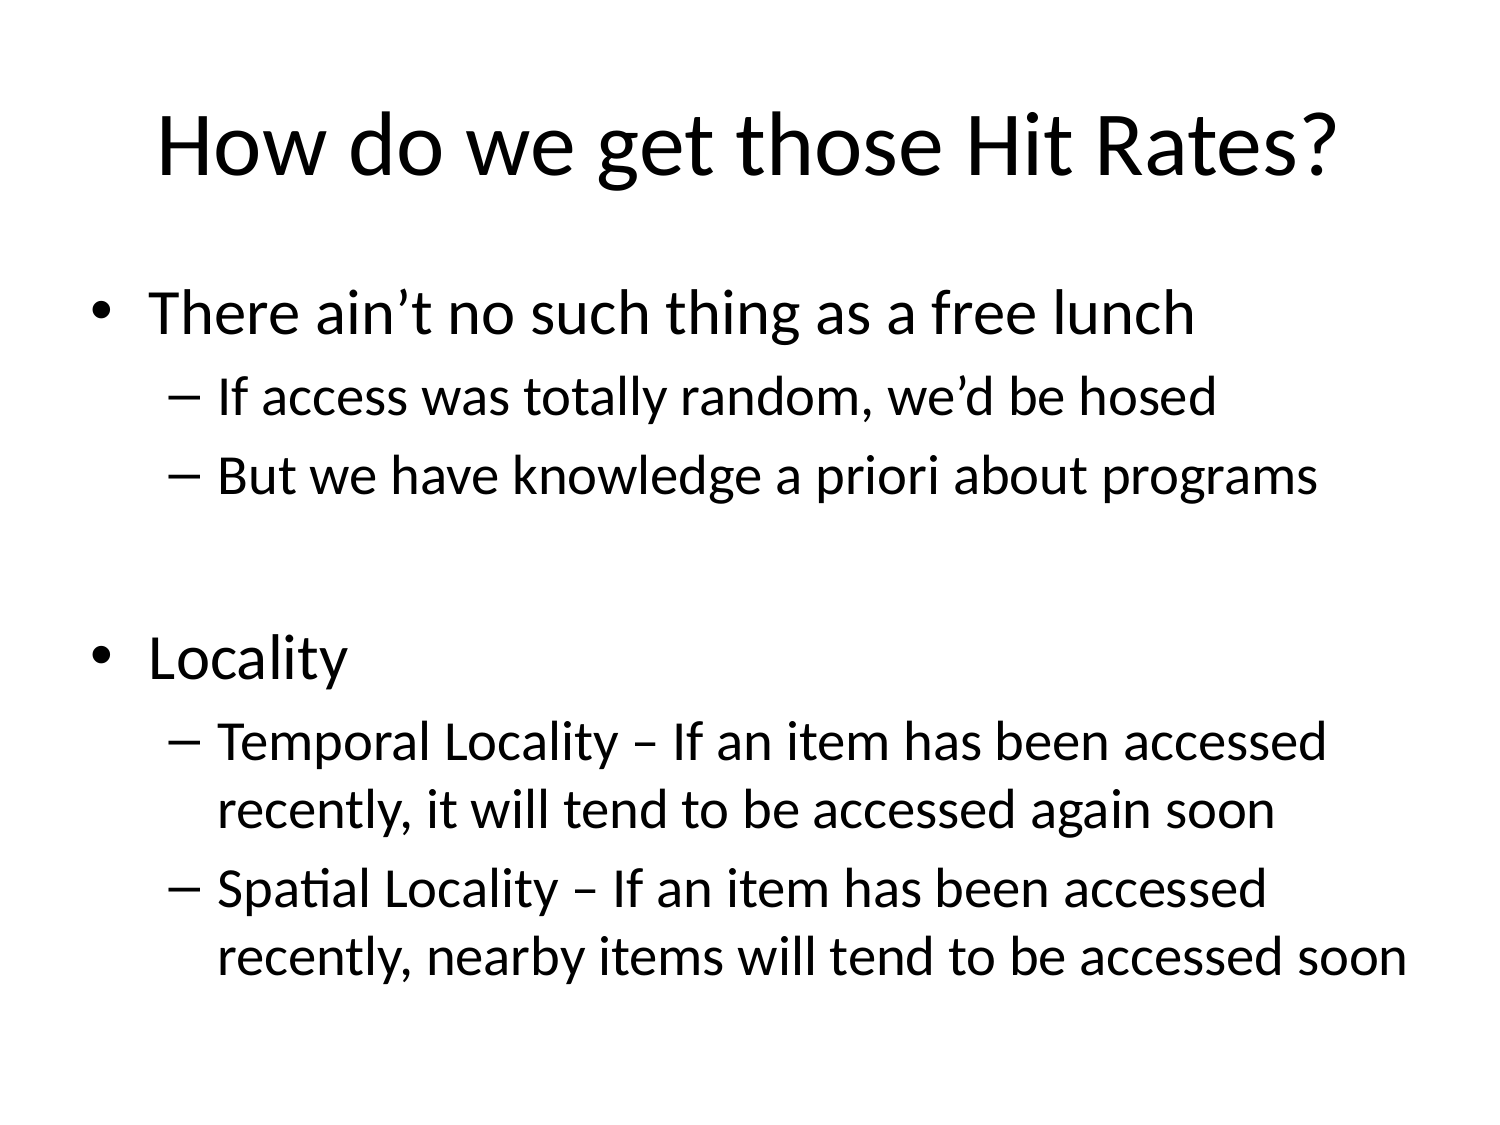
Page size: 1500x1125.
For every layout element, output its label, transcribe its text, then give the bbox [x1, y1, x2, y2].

list There ain’t no such thing as a free lunch If access was totally random, we’d be hosed But we have knowledge a priori about programs Locality Temporal Locality – If an item has been accessed recently, it will tend to be accessed again soon Spatial Locality – If an item has been accessed recently, nearby items will tend to be accessed soon [75, 262, 1425, 1005]
title How do we get those Hit Rates? [75, 45, 1425, 233]
